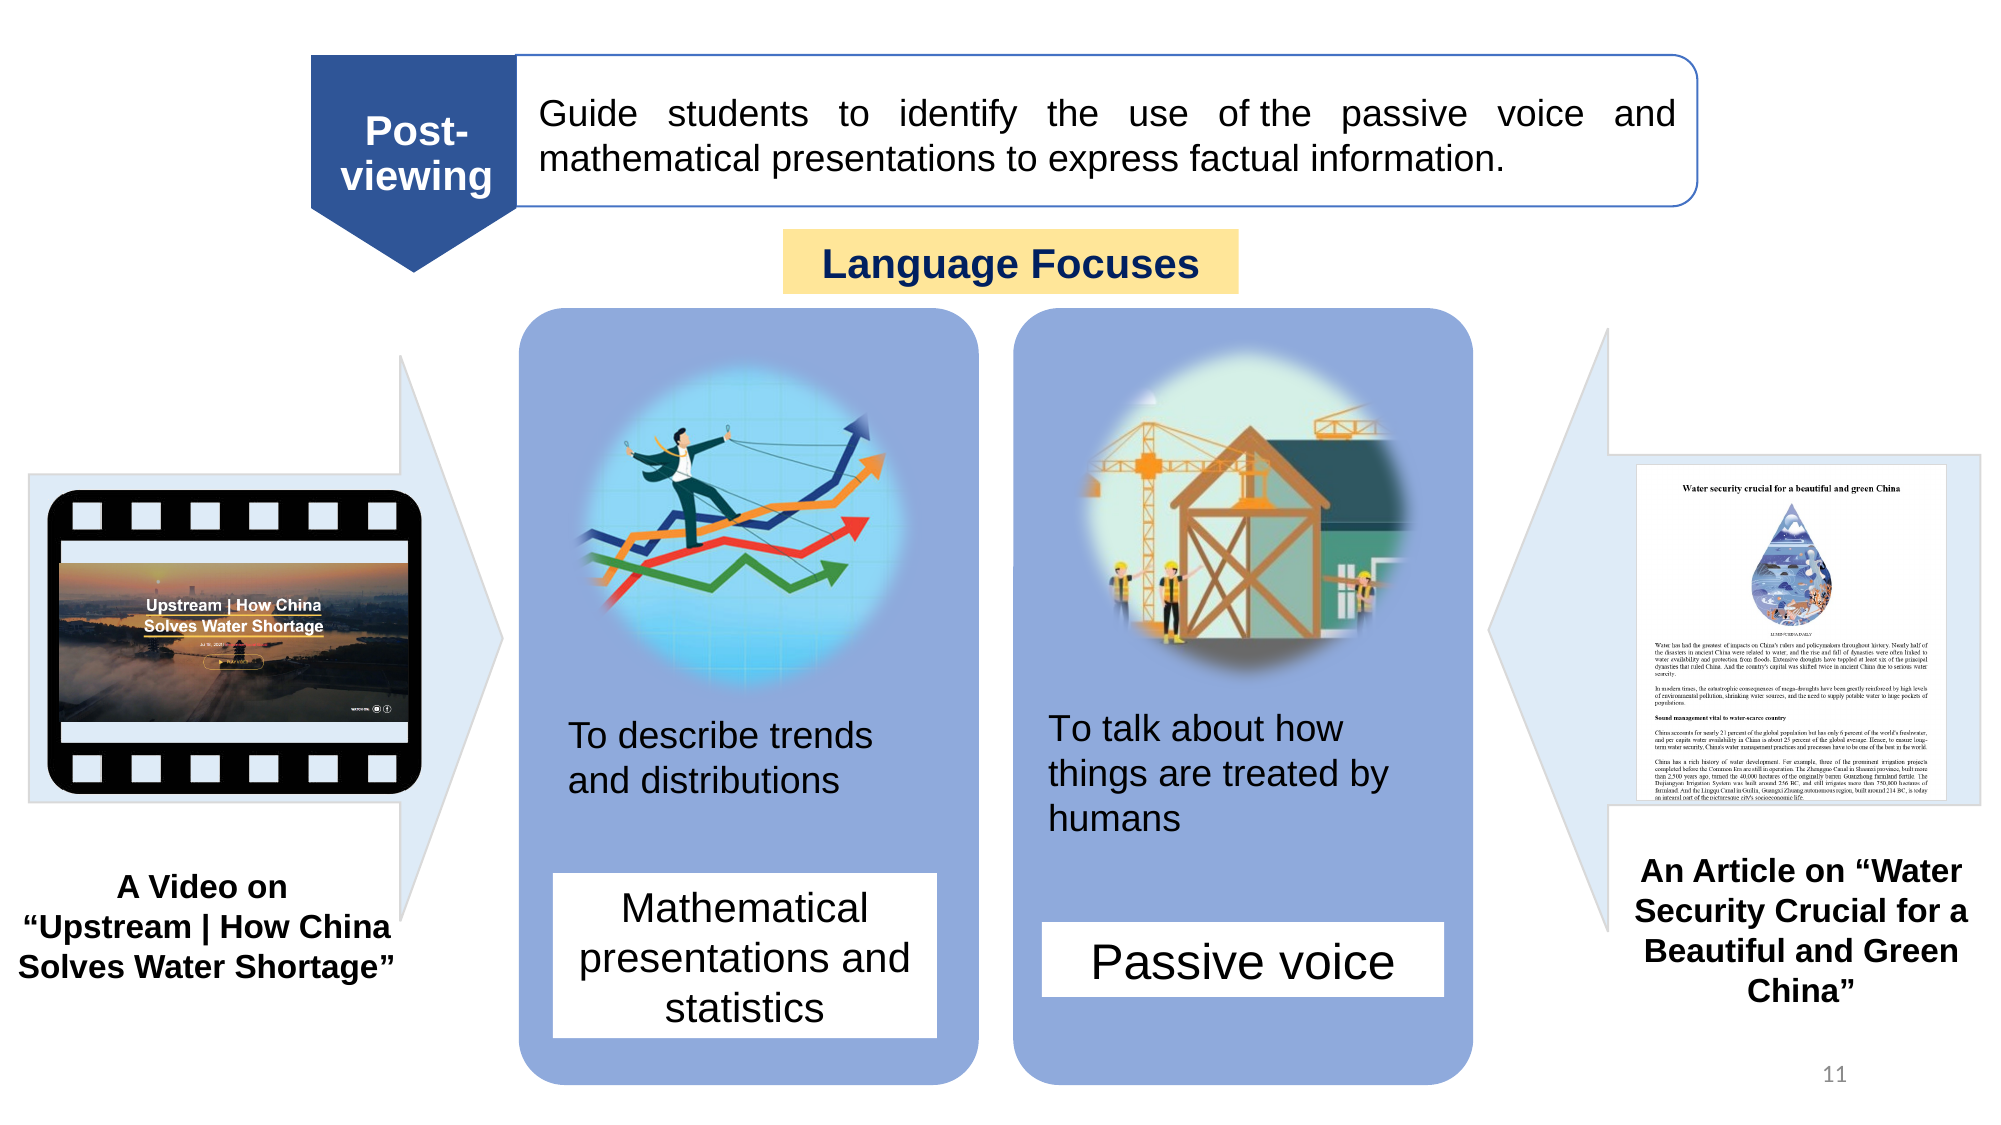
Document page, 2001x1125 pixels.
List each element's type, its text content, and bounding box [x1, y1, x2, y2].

text_box [27, 355, 504, 887]
text_box A Video on “Upstream | How China Solves Water Shortage” [0, 857, 414, 993]
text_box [311, 37, 1698, 273]
picture [567, 348, 923, 704]
text_box [1487, 327, 1982, 859]
picture [1069, 334, 1424, 690]
slide_number 11 [1412, 1042, 1863, 1103]
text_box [518, 308, 1474, 1085]
text_box An Article on “Water Security Crucial for a Beautiful and Green China” [1578, 841, 2000, 1017]
picture [1636, 464, 1947, 801]
picture [39, 485, 429, 800]
text_box Language Focuses [783, 273, 1239, 294]
